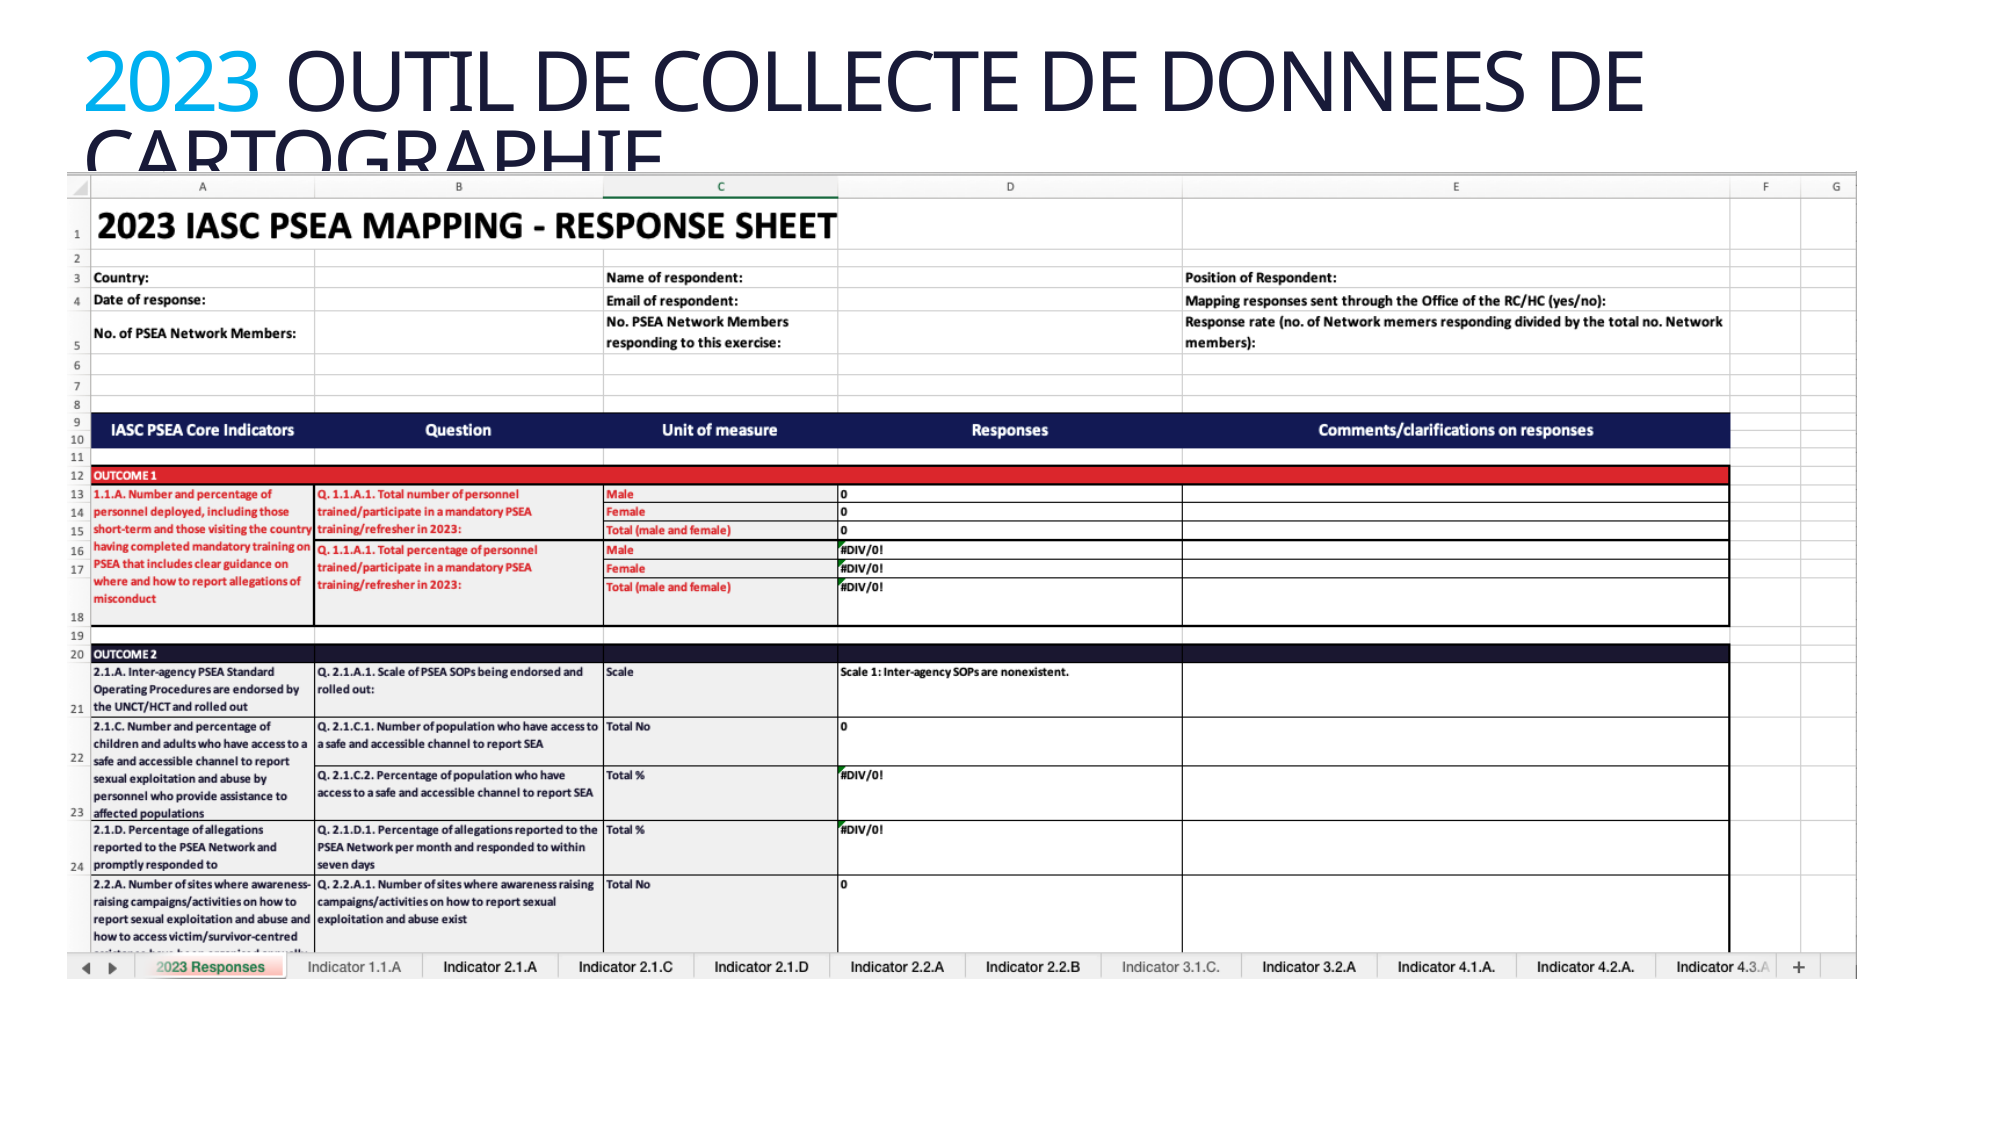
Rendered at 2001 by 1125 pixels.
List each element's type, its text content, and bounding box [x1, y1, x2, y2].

text_box 2023 OUTIL DE COLLECTE DE DONNEES DE CARTOGRAPHIE [67, 41, 2000, 215]
picture [67, 171, 1857, 979]
